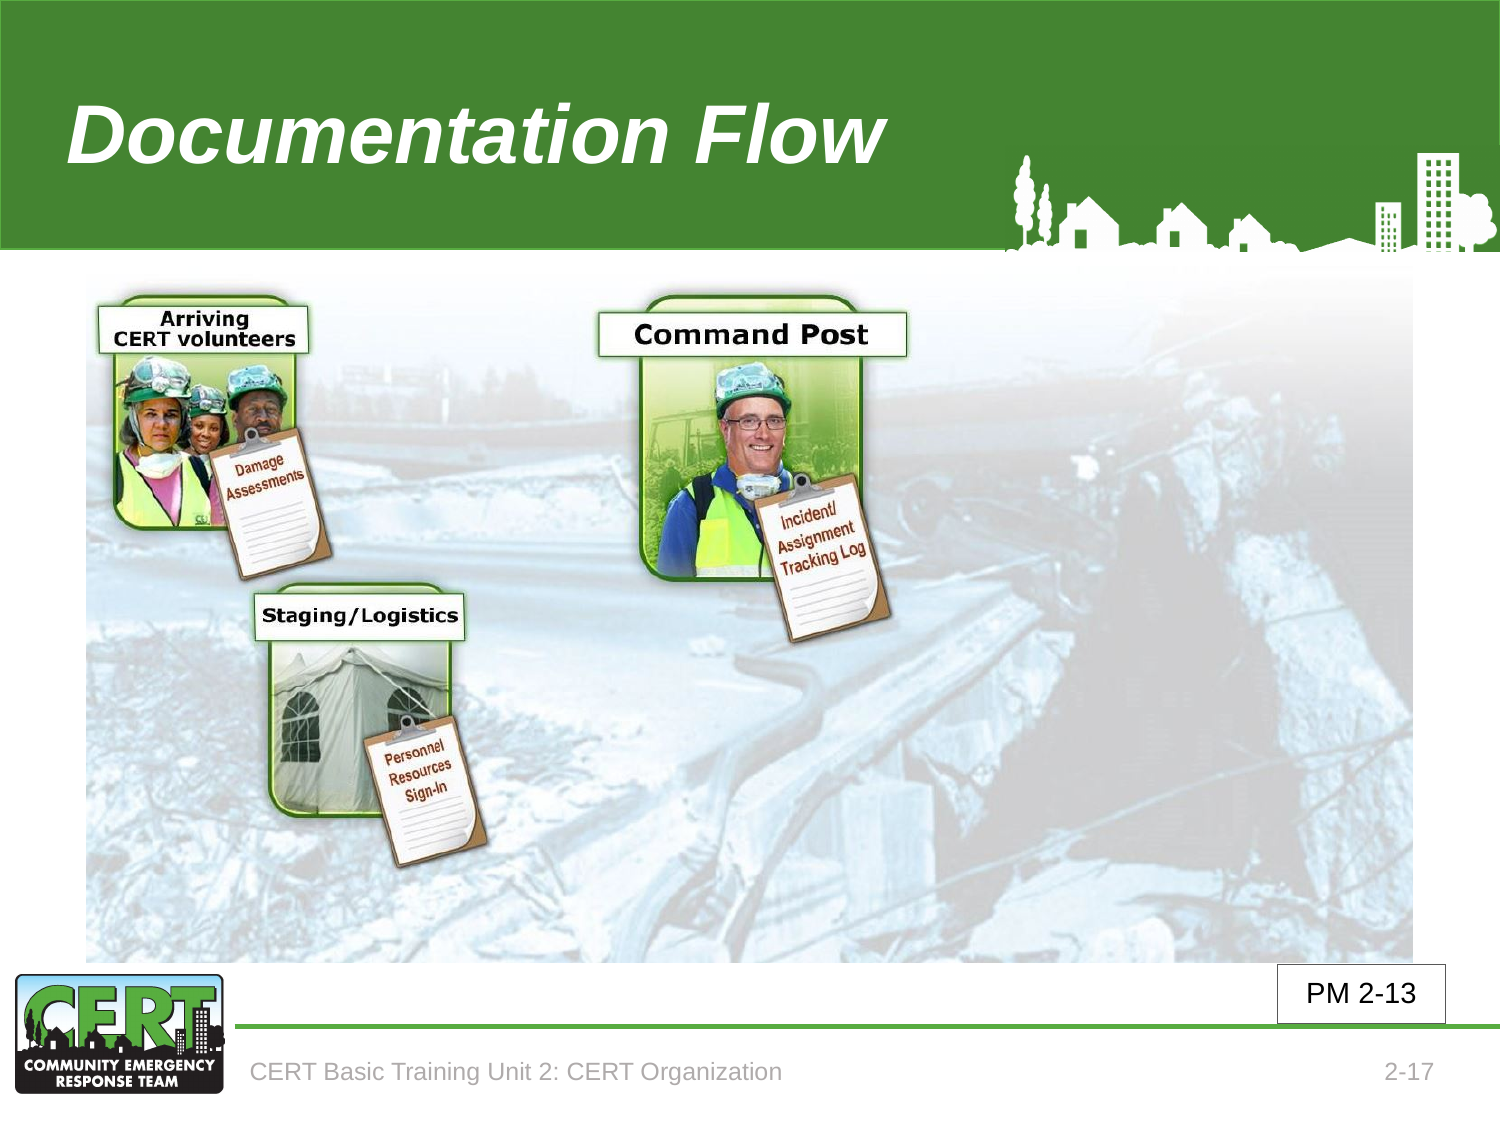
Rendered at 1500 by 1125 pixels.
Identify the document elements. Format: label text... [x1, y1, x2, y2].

picture [14, 973, 225, 1094]
list PM 2-13 [1277, 964, 1446, 1024]
list 2-17 [1153, 1047, 1450, 1098]
title Documentation Flow (2 of 5) [51, 52, 1005, 220]
picture [86, 266, 1413, 963]
list CERT Basic Training Unit 2: CERT Organization [234, 1047, 963, 1098]
picture [1005, 145, 1500, 252]
